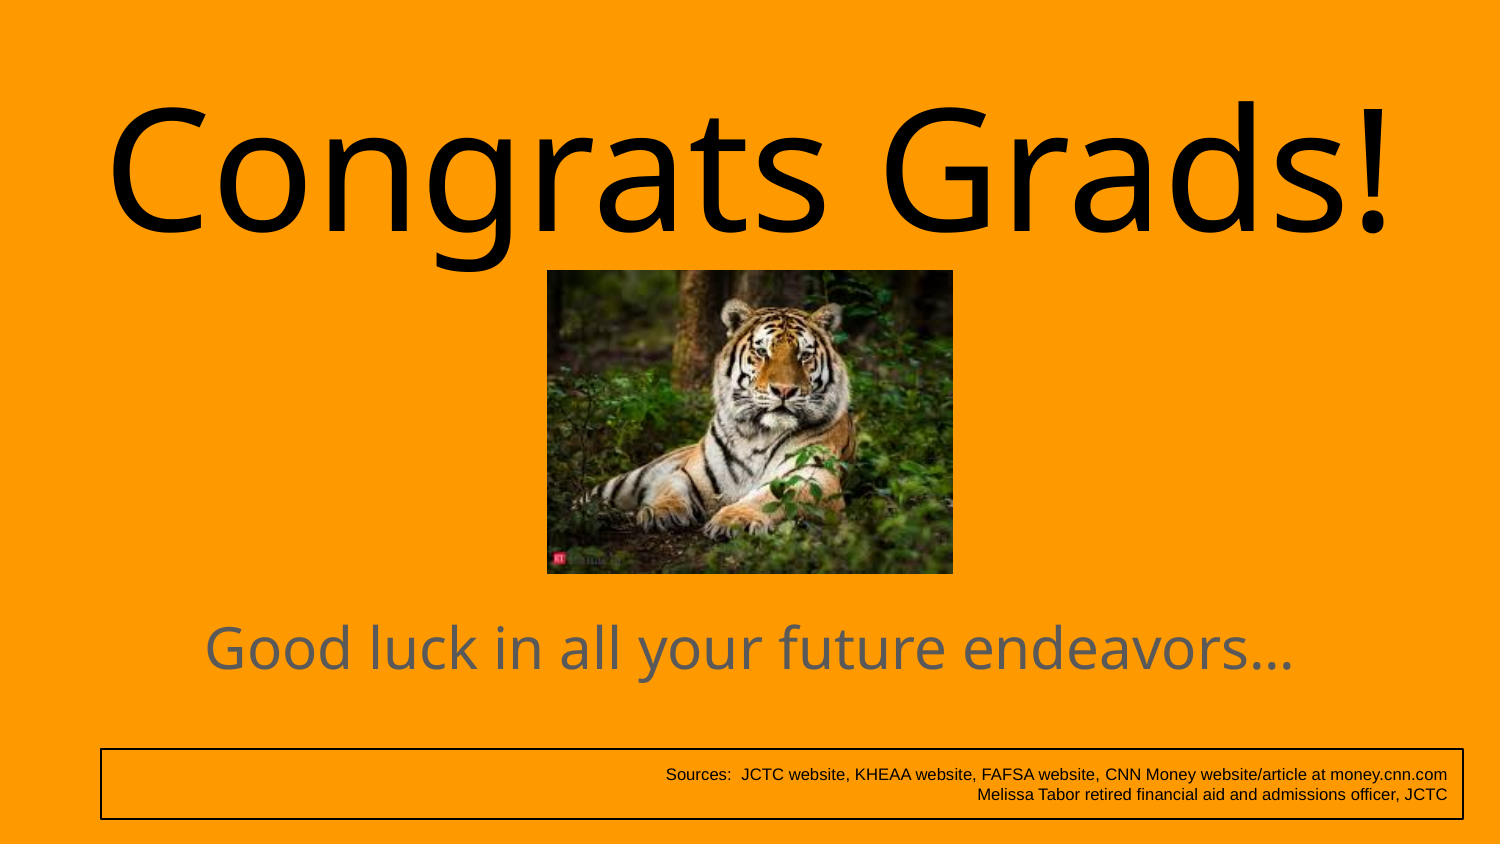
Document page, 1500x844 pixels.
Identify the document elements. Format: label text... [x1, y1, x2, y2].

subtitle Good luck in all your future endeavors... [51, 596, 1449, 727]
text_box Sources: JCTC website, KHEAA website, FAFSA website, CNN Money website/article at money.cnn.com Melissa Tabor retired financial aid and admissions officer, JCTC [100, 748, 1464, 820]
picture [547, 270, 953, 574]
title Congrats Grads! [68, 27, 1432, 281]
